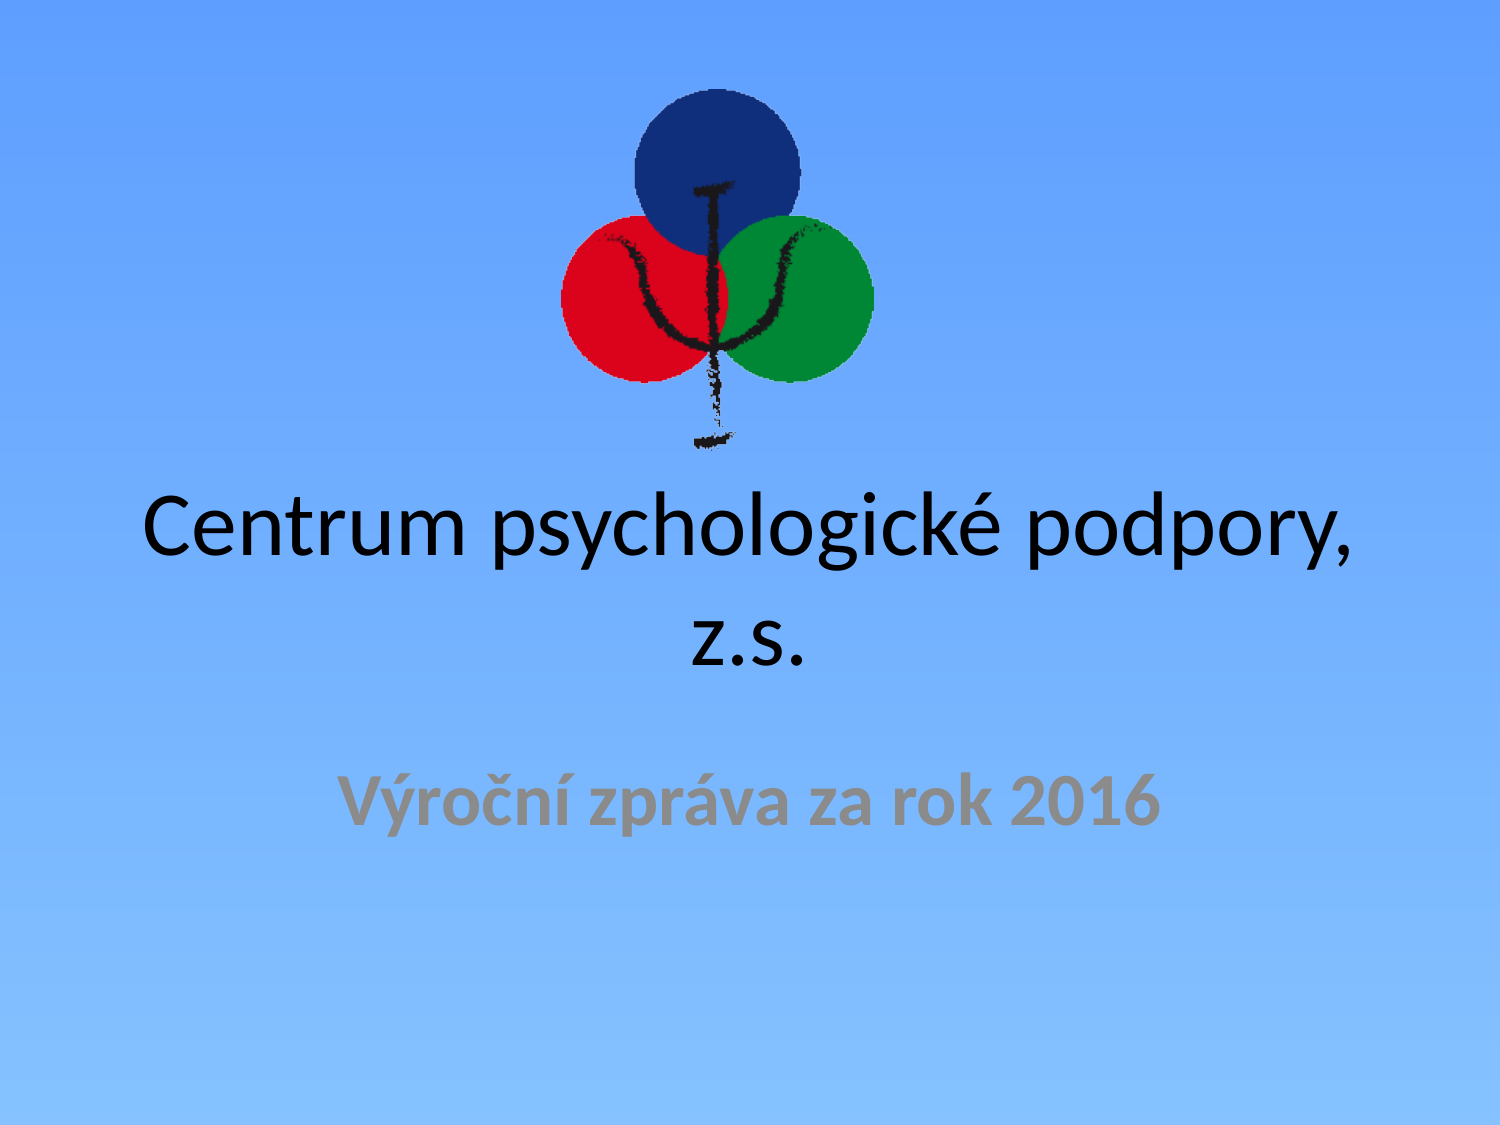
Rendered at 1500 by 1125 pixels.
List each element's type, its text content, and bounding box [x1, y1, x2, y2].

title Centrum psychologické podpory, z.s. [112, 66, 1388, 752]
subtitle Výroční zpráva za rok 2016 [225, 637, 1275, 925]
picture [560, 89, 874, 452]
